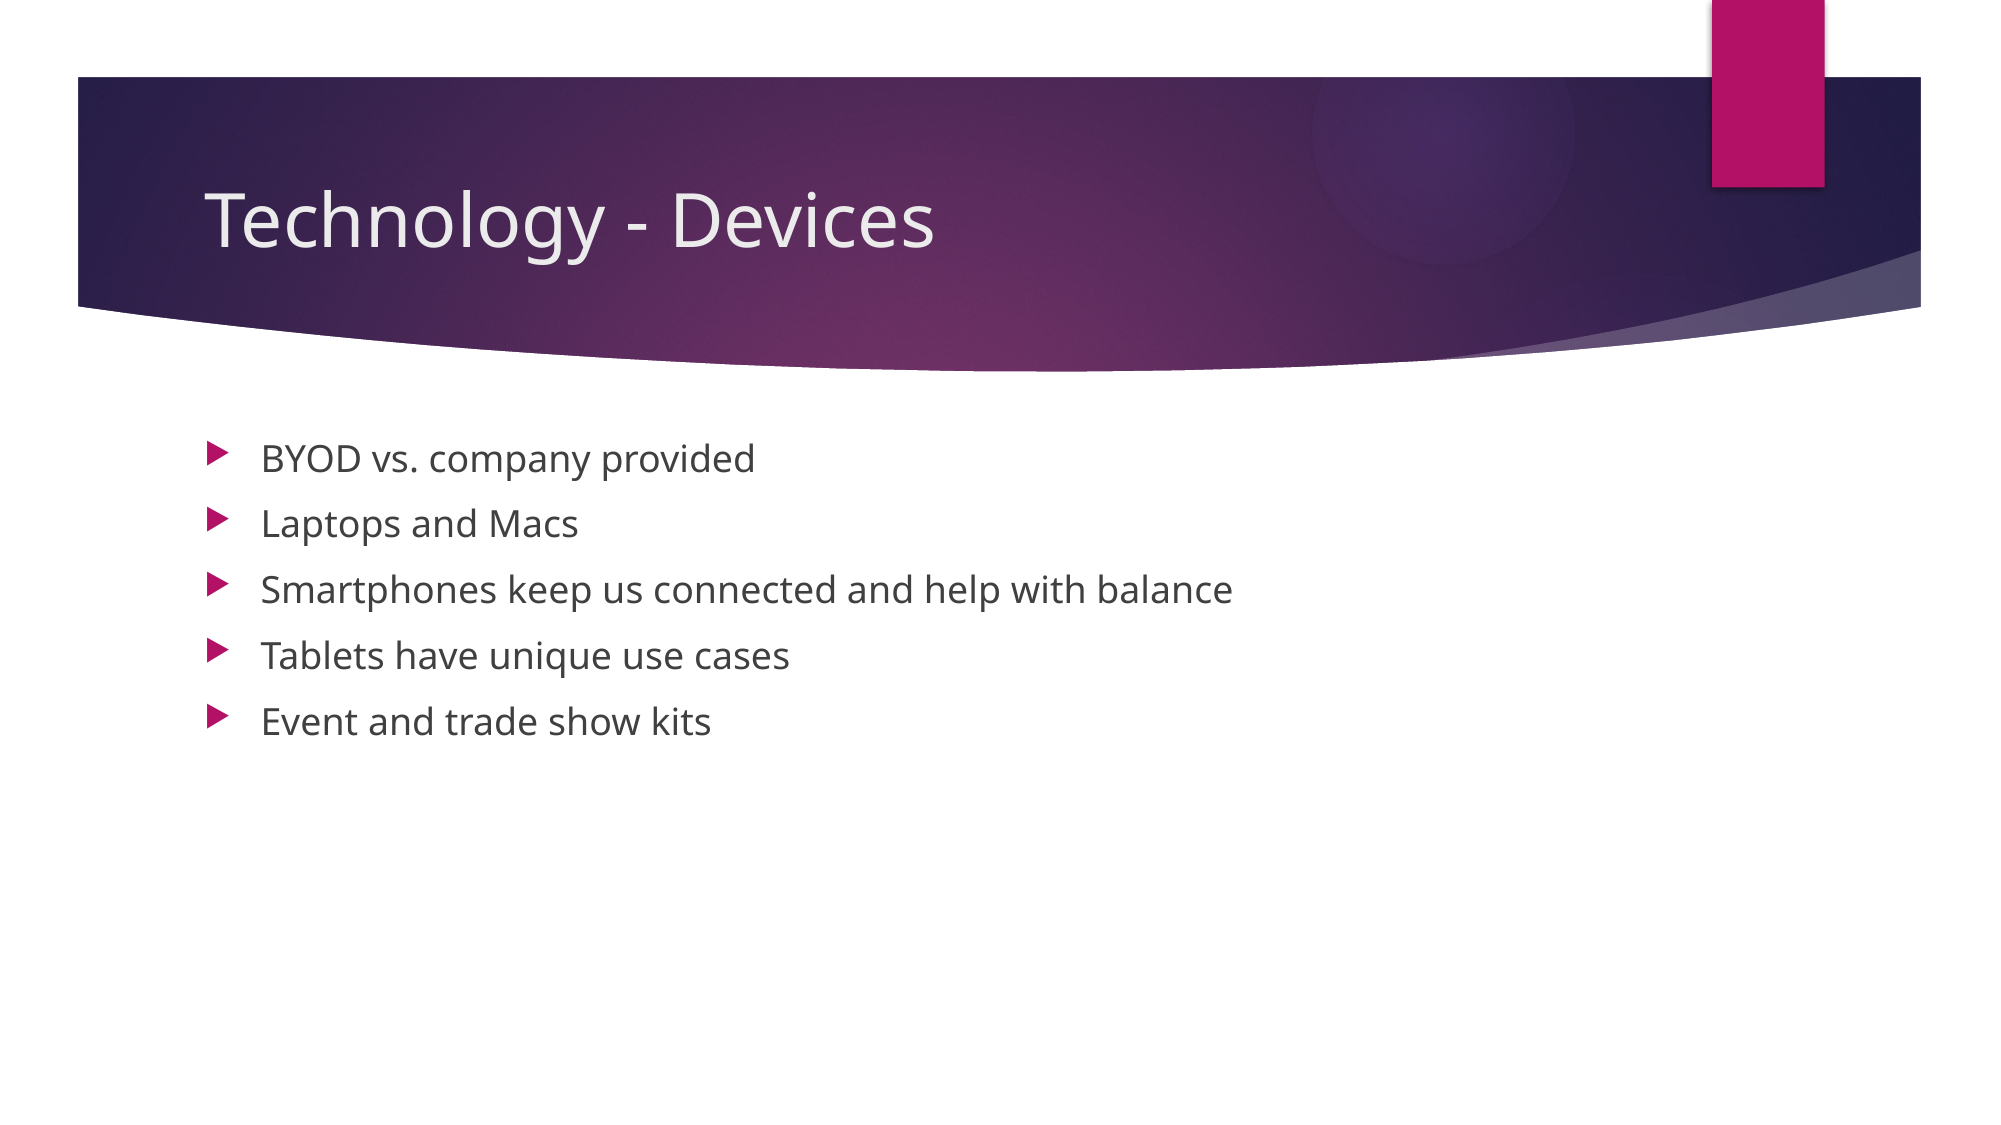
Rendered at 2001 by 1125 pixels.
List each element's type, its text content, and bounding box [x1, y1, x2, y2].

title Technology - Devices [189, 159, 1627, 276]
list BYOD vs. company provided Laptops and Macs Smartphones keep us connected and help with balance Tablets have unique use cases Event and trade show kits [189, 427, 1638, 988]
